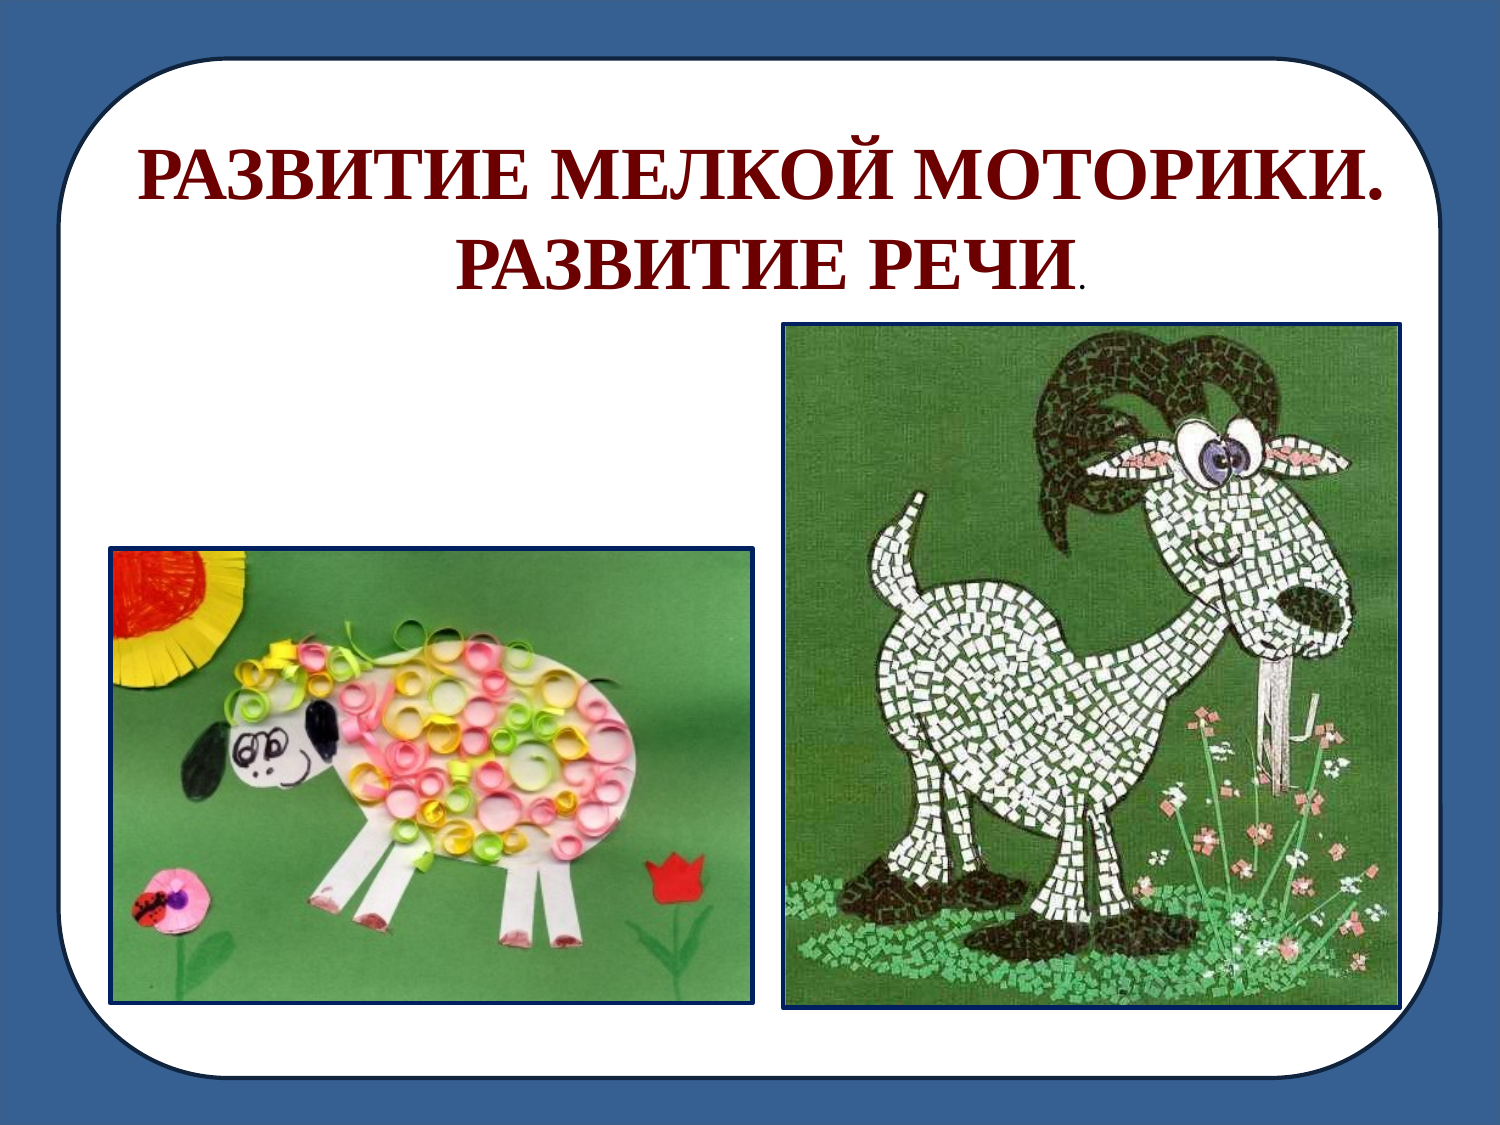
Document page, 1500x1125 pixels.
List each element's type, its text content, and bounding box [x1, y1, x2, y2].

picture [112, 550, 751, 1001]
text_box РАЗВИТИЕ МЕЛКОЙ МОТОРИКИ. РАЗВИТИЕ РЕЧИ. [117, 117, 1407, 312]
picture [785, 325, 1398, 1006]
